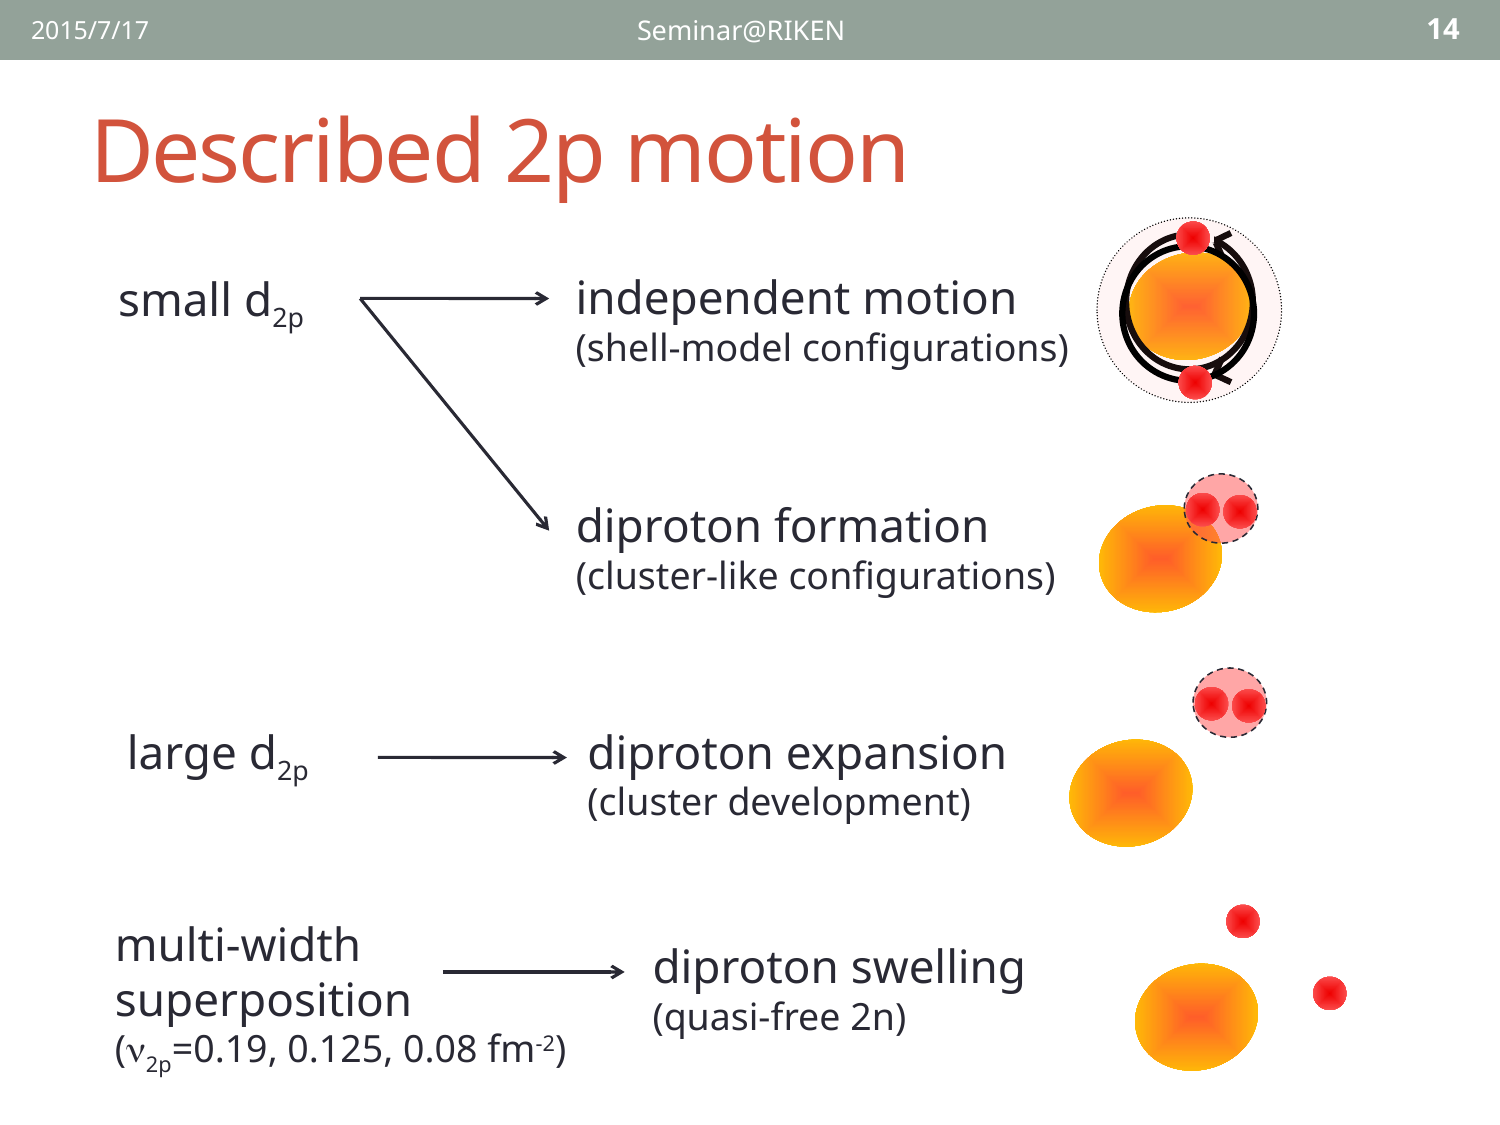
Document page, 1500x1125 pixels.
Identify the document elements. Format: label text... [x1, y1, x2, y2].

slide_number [15, 3, 213, 57]
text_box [1134, 904, 1347, 1071]
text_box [1068, 667, 1267, 847]
text_box independent motion (shell-model configurations) [560, 261, 1093, 376]
text_box diproton expansion (cluster development) [572, 716, 1052, 831]
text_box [1098, 473, 1259, 612]
text_box multi-width superposition (n2p=0.19, 0.125, 0.08 fm-2) [100, 908, 597, 1084]
text_box large d2p [112, 716, 381, 794]
text_box diproton swelling (quasi-free 2n) [637, 930, 1131, 1046]
title Described 2p motion [75, 66, 1425, 229]
slide_number 14 [1411, 3, 1479, 57]
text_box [1096, 213, 1282, 403]
text_box diproton formation (cluster-like configurations) [561, 489, 1095, 605]
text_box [359, 298, 550, 531]
footer Seminar@RIKEN [301, 3, 1182, 57]
text_box small d2p [103, 262, 372, 341]
